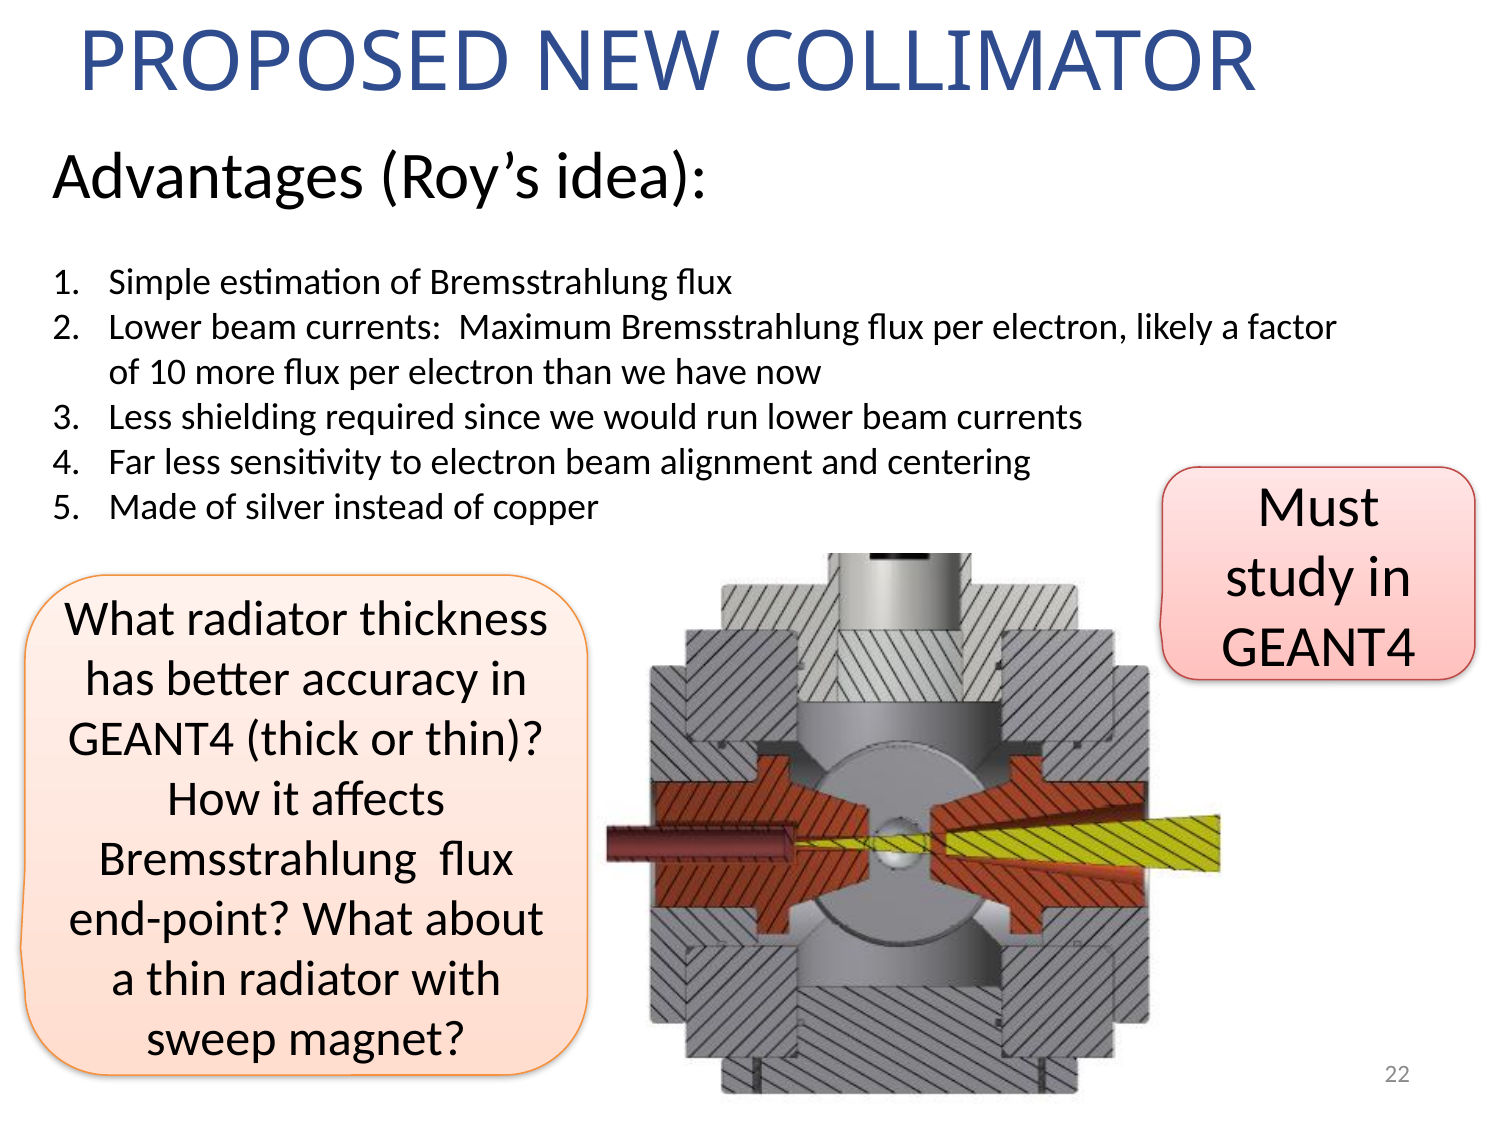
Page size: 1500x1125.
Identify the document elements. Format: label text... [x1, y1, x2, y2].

text_box What radiator thickness has better accuracy in GEANT4 (thick or thin)? How it affects Bremsstrahlung flux end-point? What about a thin radiator with sweep magnet? [19, 574, 516, 1076]
text_box Proposed New Collimator [62, 0, 1413, 138]
text_box Advantages (Roy’s idea): Simple estimation of Bremsstrahlung flux Lower beam currents: Maximum Bremsstrahlung flux per electron, likely a factor of 10 more flux per electron than we have now Less shielding required since we would run lower beam currents Far less sensitivity to electron beam alignment and centering Made of silver instead of copper [37, 124, 1363, 535]
slide_number 22 [1316, 1042, 1425, 1103]
text_box Must study in GEANT4 [1161, 466, 1476, 681]
picture [521, 552, 1313, 1113]
